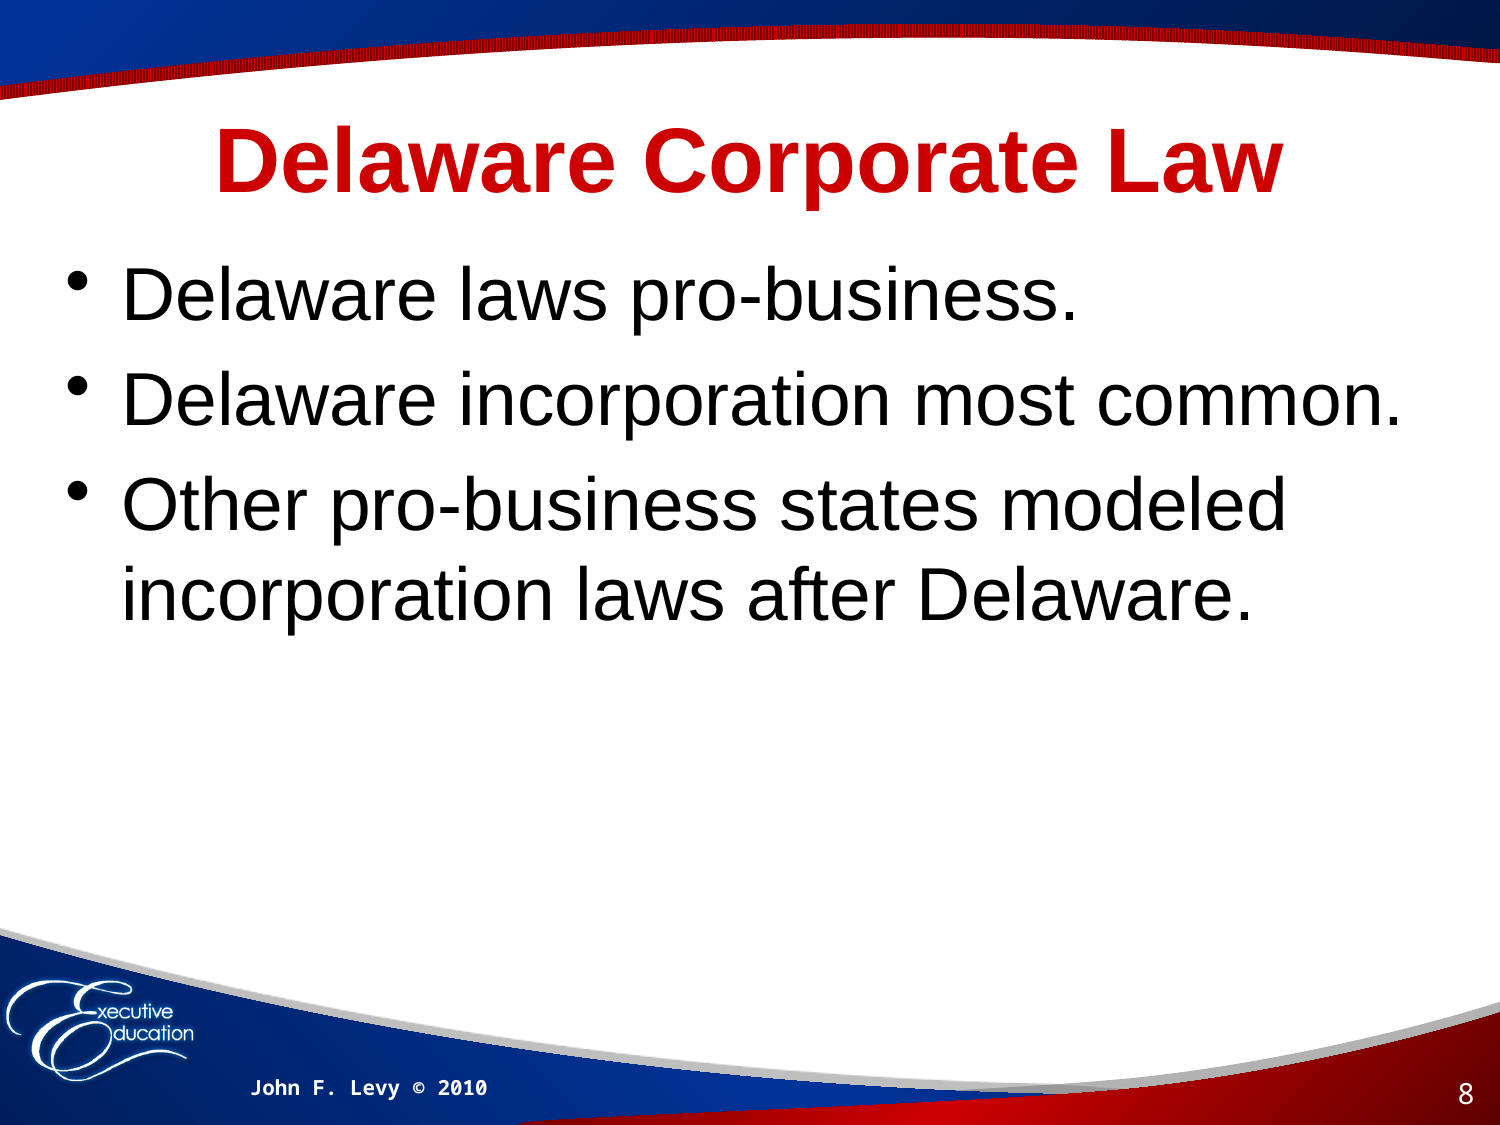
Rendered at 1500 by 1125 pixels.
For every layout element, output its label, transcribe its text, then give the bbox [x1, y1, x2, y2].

title Delaware Corporate Law [62, 74, 1438, 237]
picture [0, 974, 200, 1088]
slide_number 8 [1312, 1074, 1476, 1125]
list Delaware laws pro-business. Delaware incorporation most common. Other pro-business states modeled incorporation laws after Delaware. [49, 237, 1451, 1038]
footer John F. Levy © 2010 [49, 1074, 488, 1125]
